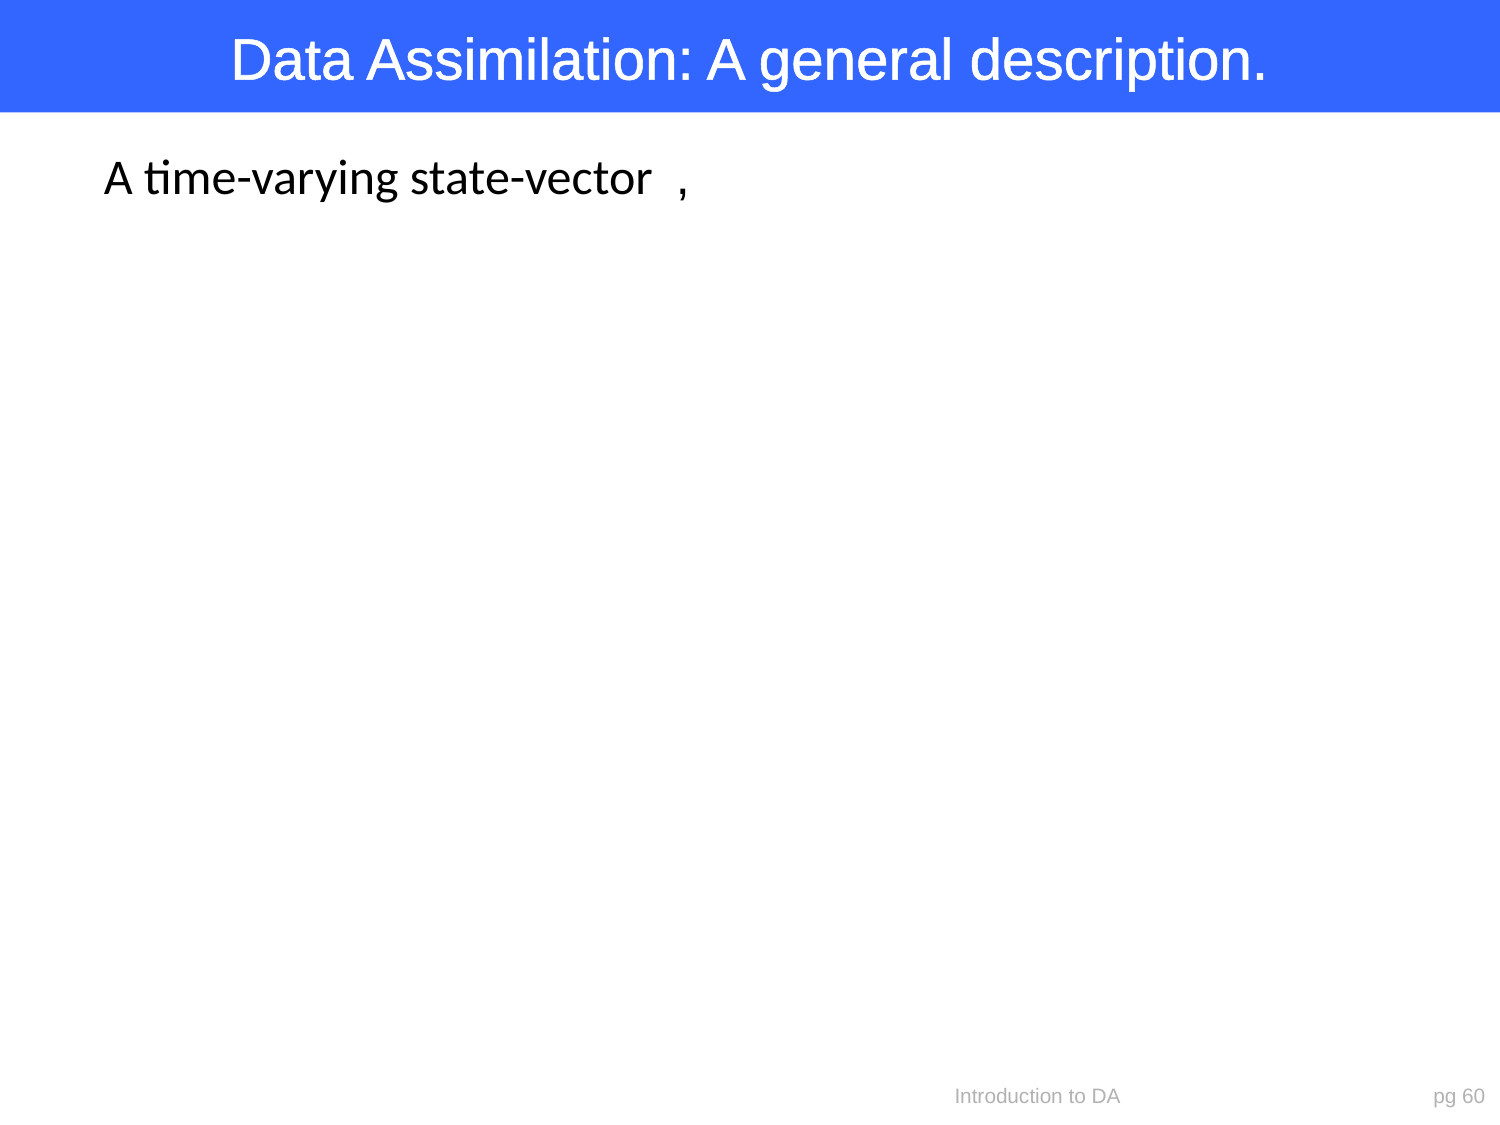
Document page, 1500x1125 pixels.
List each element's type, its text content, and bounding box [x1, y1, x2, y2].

slide_number pg 60 [1350, 1065, 1500, 1125]
footer Introduction to DA [725, 1065, 1350, 1125]
title Data Assimilation: A general description. [0, 0, 1500, 113]
